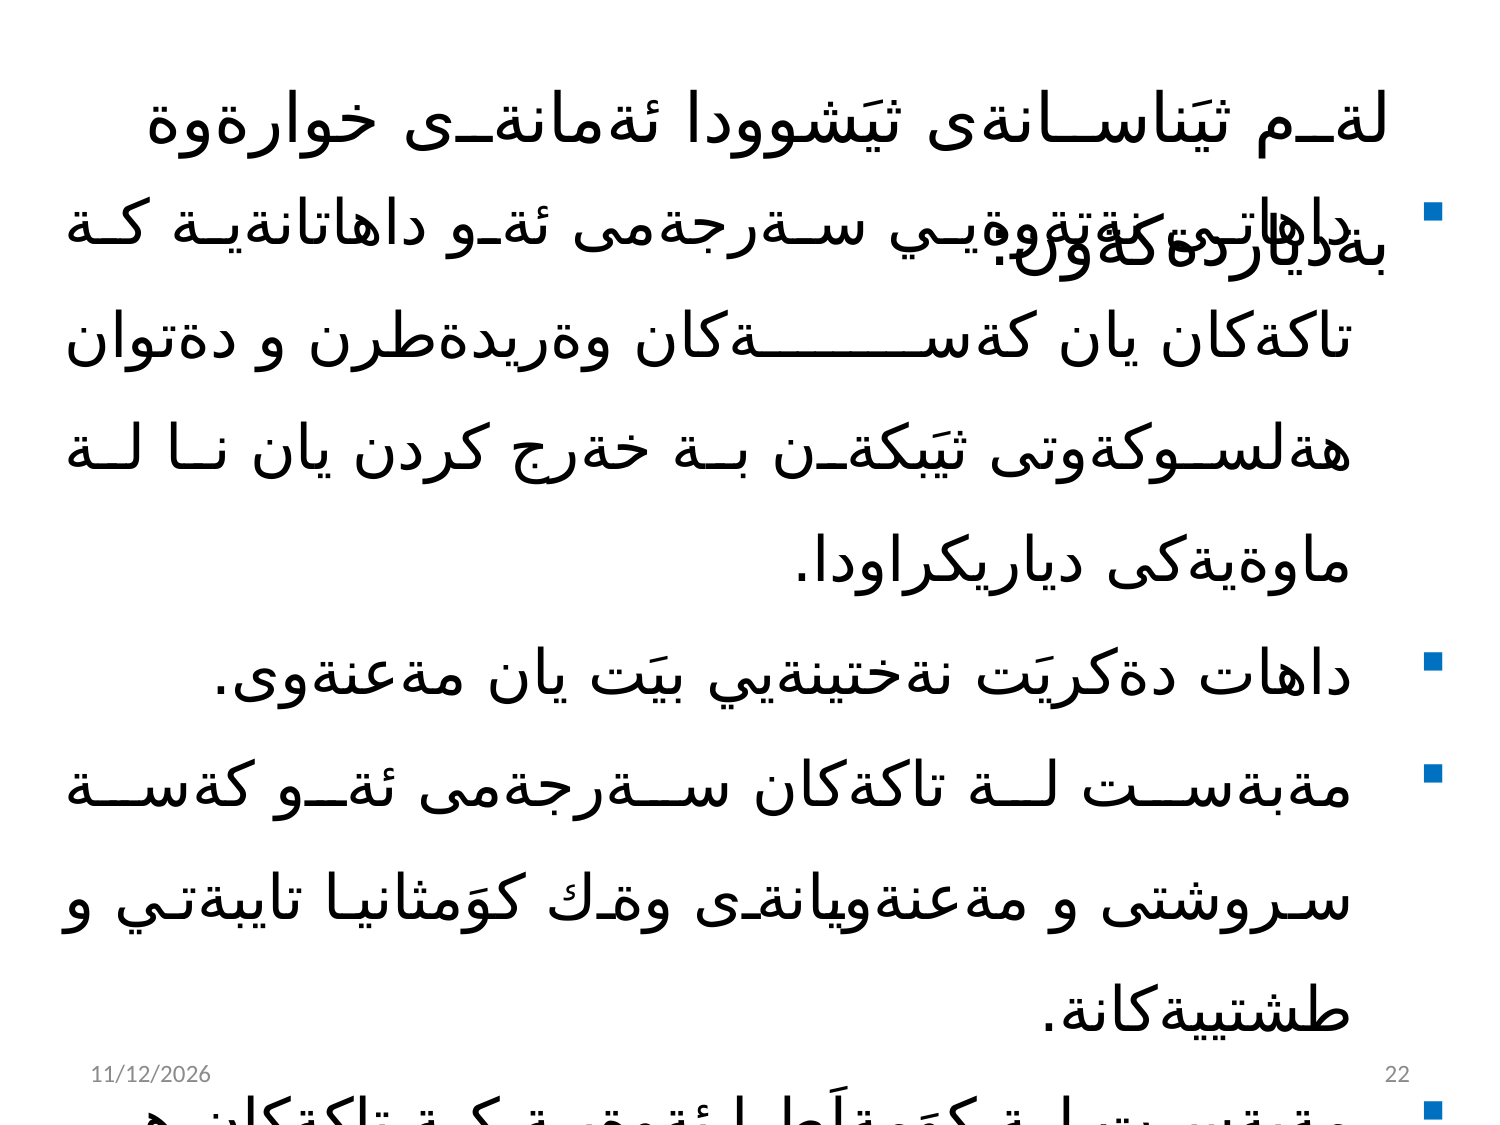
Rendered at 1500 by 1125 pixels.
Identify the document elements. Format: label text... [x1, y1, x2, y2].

text_box لةم ثيَناسانةى ثيَشوودا ئةمانةى خوارةوة بةدياردةكةون: [130, 24, 1407, 137]
text_box داهاتى نةتةوةيي سةرجةمى ئةو داهاتانةية كة تاكةكان يان كةسةكان وةريدةطرن و دةتوان هةلسوكةوتى ثيَبكةن بة خةرج كردن يان نا لة ماوةيةكى دياريكراودا. داهات دةكريَت نةختينةيي بيَت يان مةعنةوى. مةبةست لة تاكةكان سةرجةمى ئةو كةسة سروشتى و مةعنةويانةى وةك كوَمثانيا تايبةتي و طشتييةكانة. مةبةست لة كوَمةلَطا ئةوةية كة تاكةكان هي كوَمةلَطايةكى دياريكراو بن بةهوَى ئةو رةطةزنامةى هةليانطرتووة. [49, 137, 1463, 1125]
